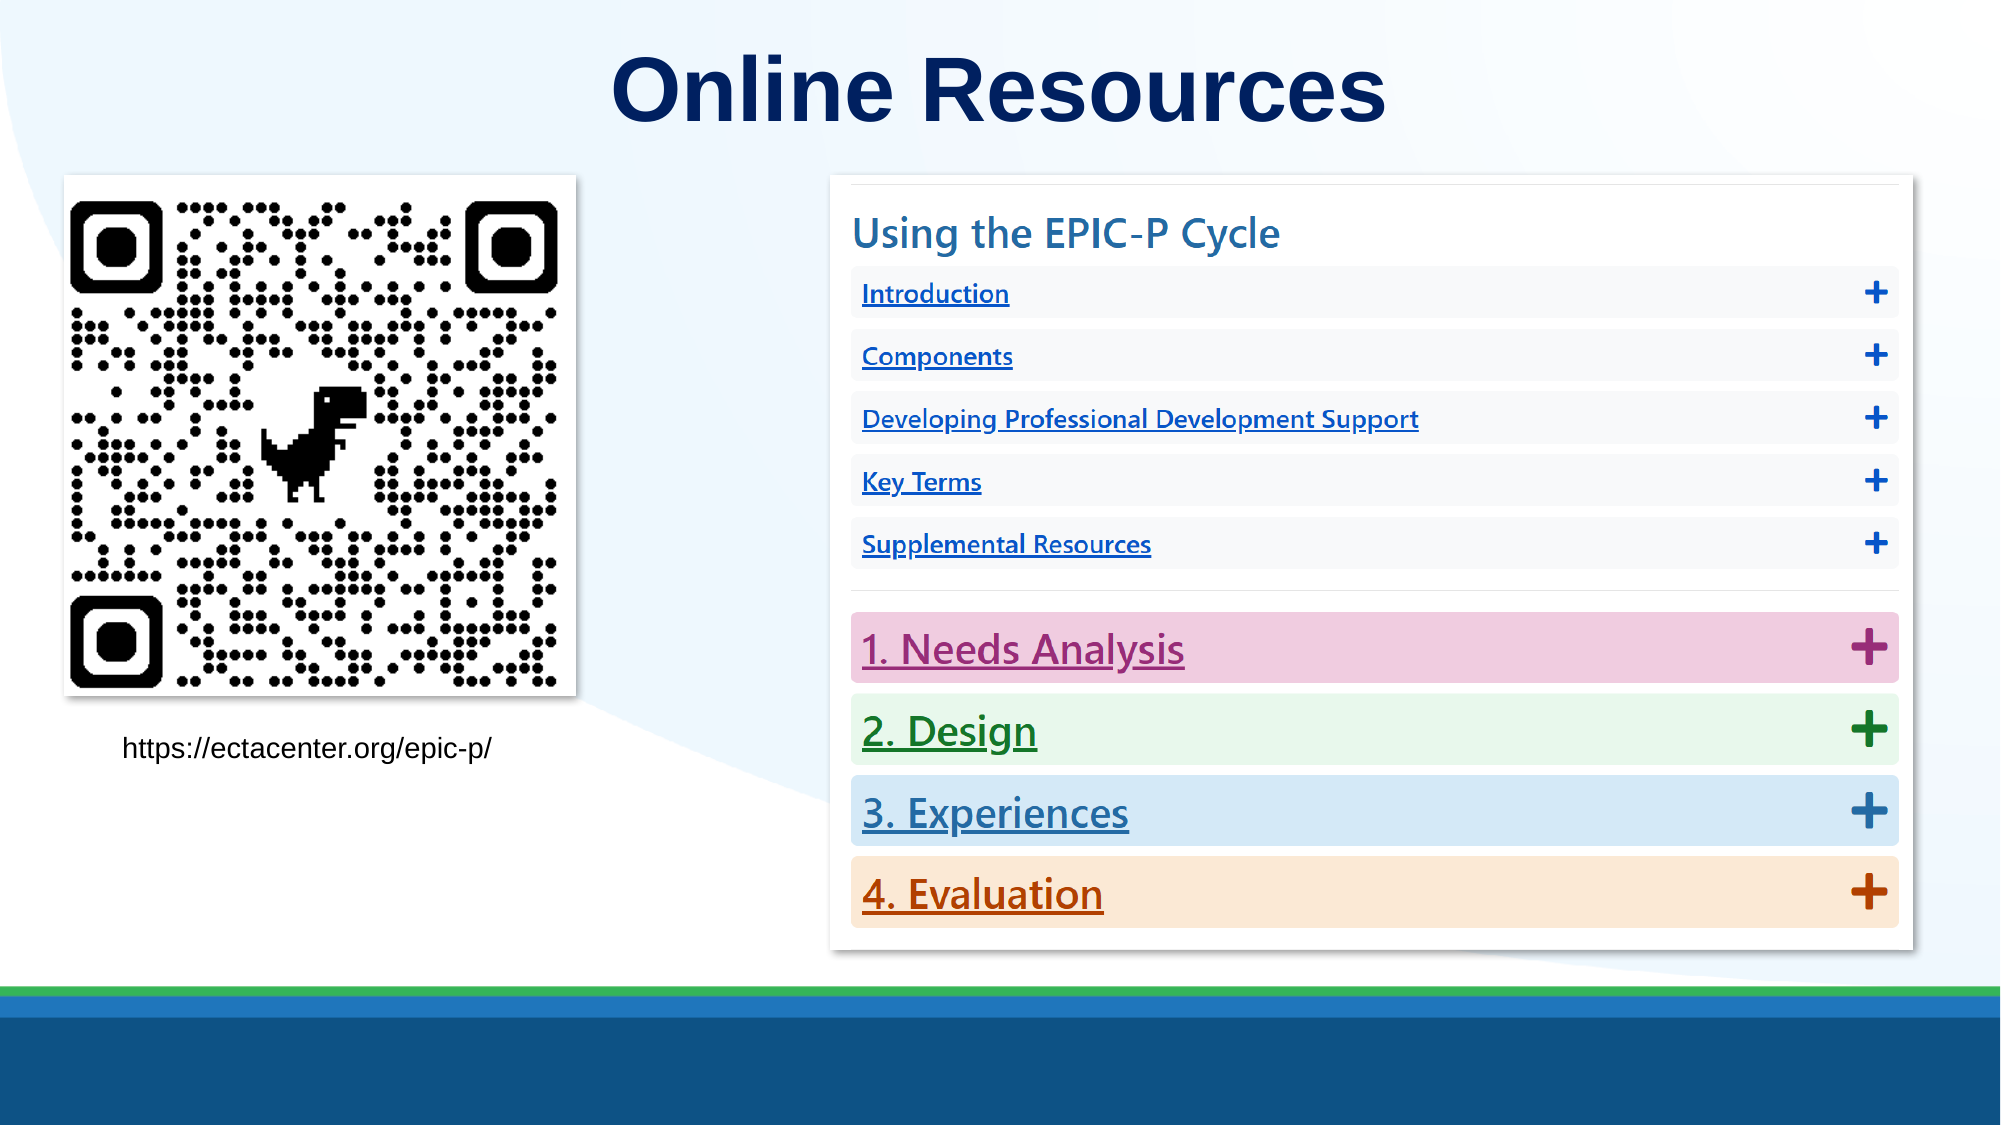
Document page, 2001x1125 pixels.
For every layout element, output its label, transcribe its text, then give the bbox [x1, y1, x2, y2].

picture [0, 0, 2001, 1125]
text_box https://ectacenter.org/epic-p/ [89, 721, 526, 772]
text_box Online Resources [505, 22, 1495, 148]
